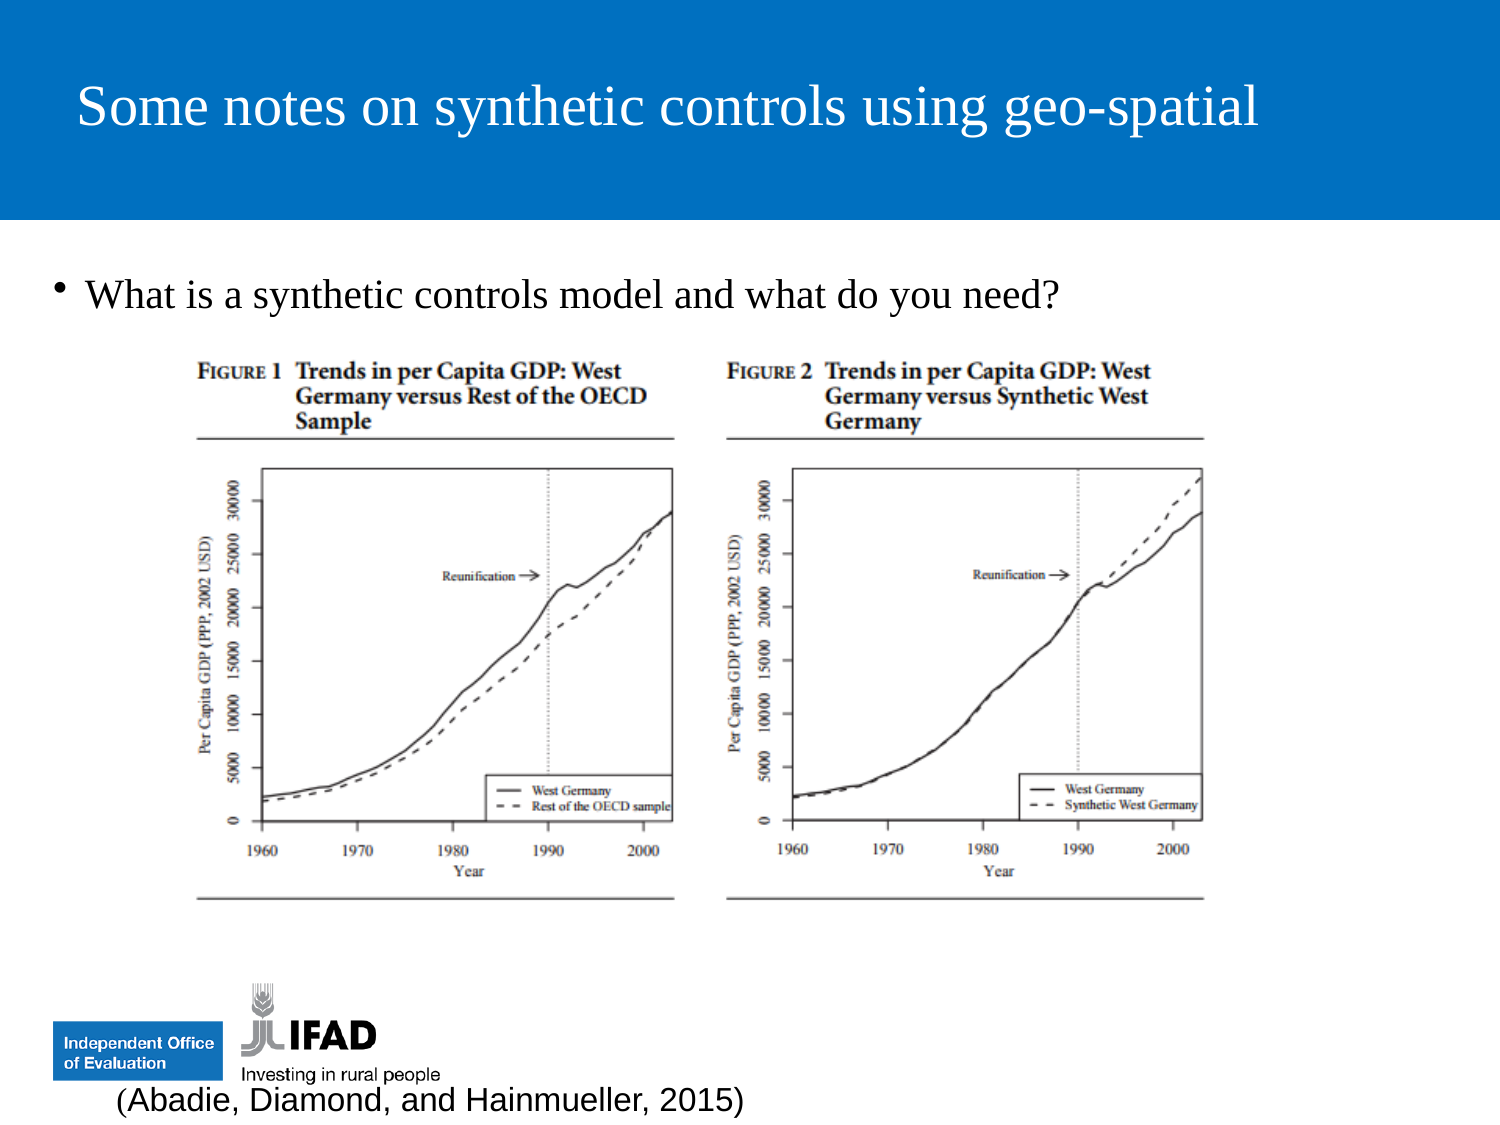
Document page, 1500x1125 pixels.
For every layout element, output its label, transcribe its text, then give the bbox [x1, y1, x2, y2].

list Some notes on synthetic controls using geo-spatial [76, 30, 1412, 173]
list What is a synthetic controls model and what do you need? (Abadie, Diamond, and Hainmueller, 2015) [53, 267, 1377, 998]
picture [53, 998, 443, 1089]
picture [159, 342, 1230, 922]
